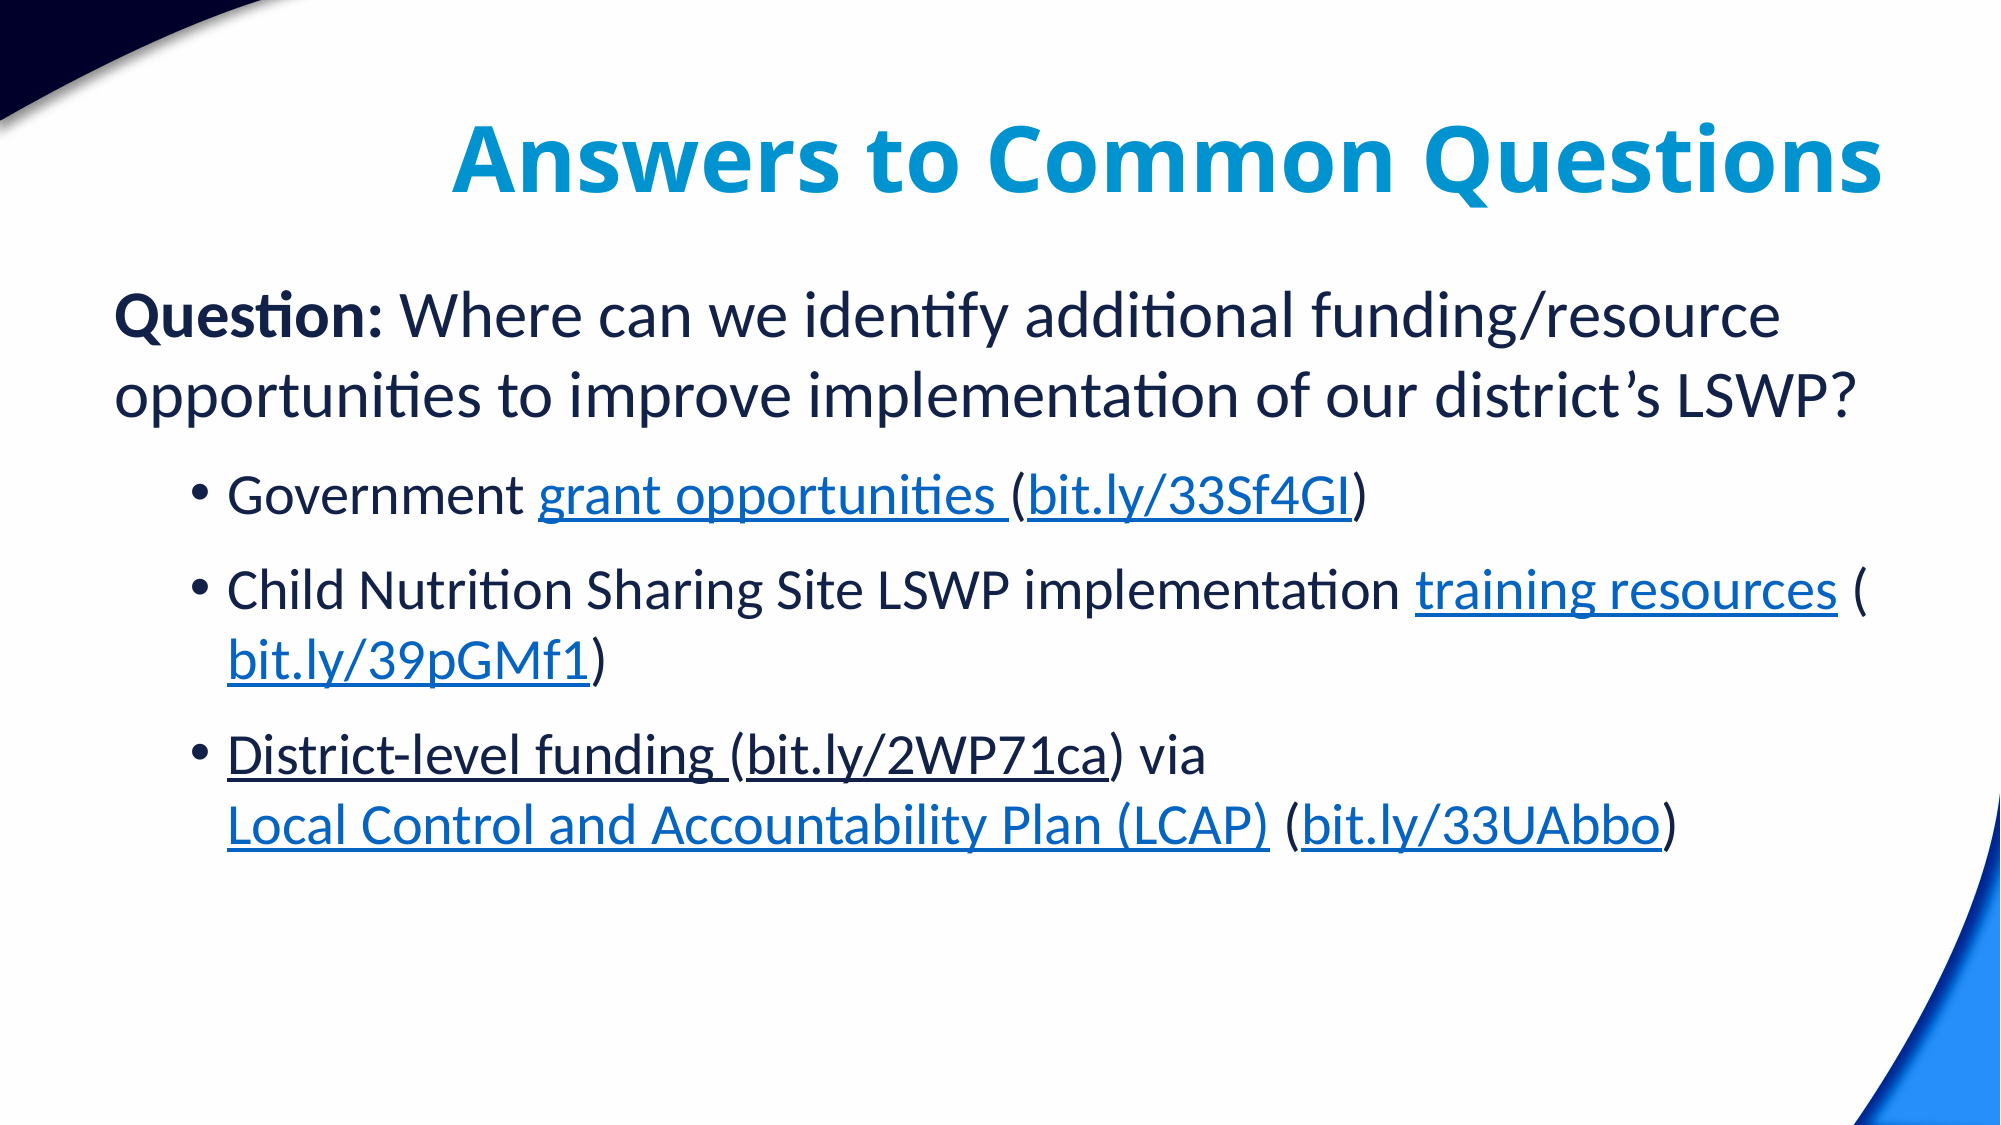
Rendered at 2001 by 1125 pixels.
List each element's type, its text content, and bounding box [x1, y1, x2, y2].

picture [0, 0, 2000, 1125]
list Question: Where can we identify additional funding/resource opportunities to improve implementation of our district’s LSWP? Government grant opportunities (bit.ly/33Sf4GI) Child Nutrition Sharing Site LSWP implementation training resources (bit.ly/39pGMf1) District-level funding (bit.ly/2WP71ca) via Local Control and Accountability Plan (LCAP) (bit.ly/33UAbbo) [99, 263, 1900, 1016]
title Answers to Common Questions [99, 91, 1900, 234]
